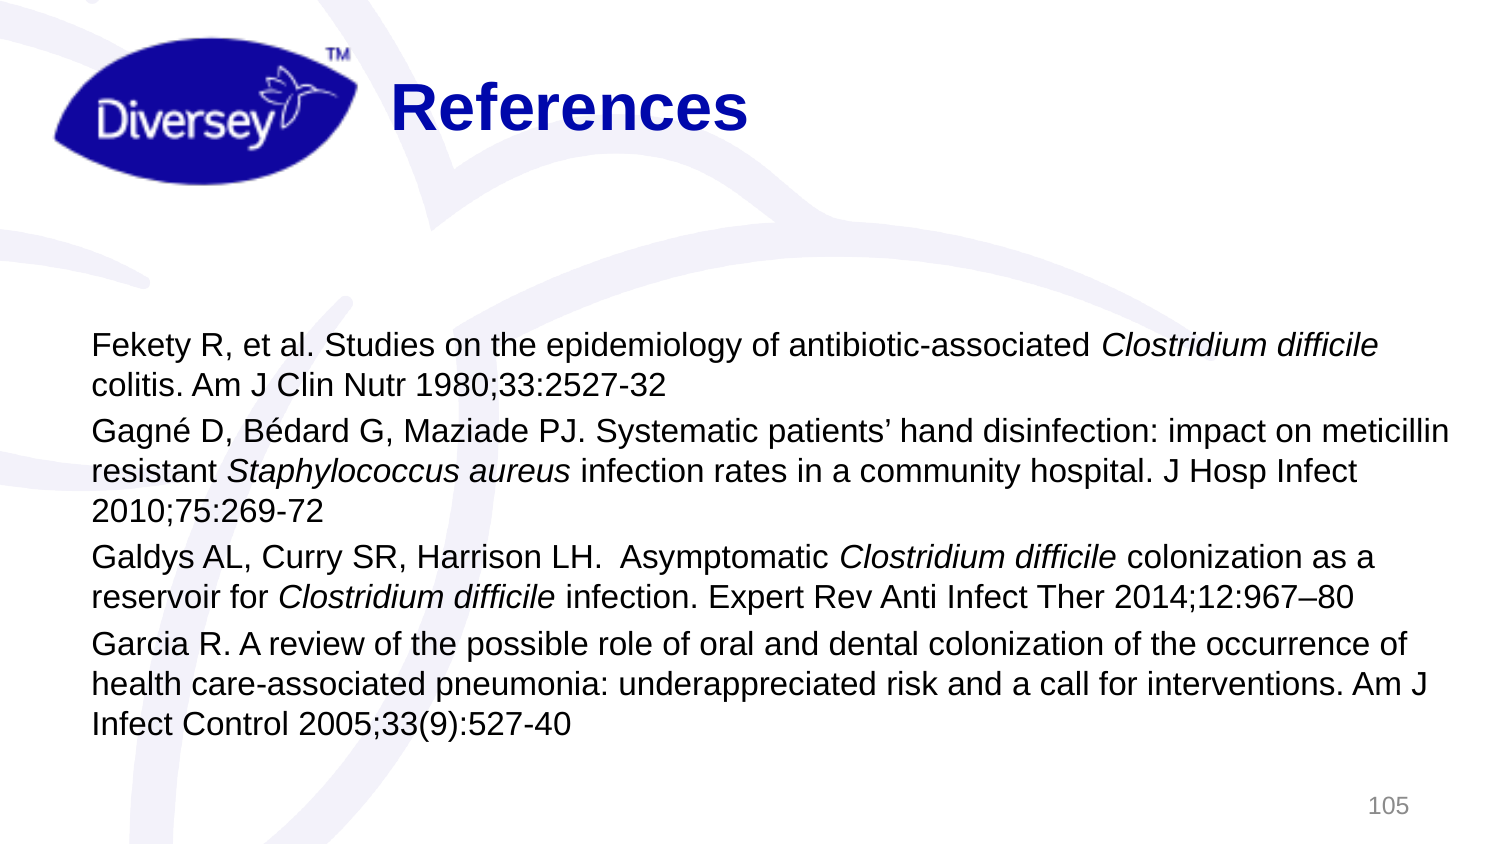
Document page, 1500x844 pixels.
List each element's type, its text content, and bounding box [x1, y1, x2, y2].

title References [375, 33, 1425, 175]
list Fekety R, et al. Studies on the epidemiology of antibiotic-associated Clostridium difficile colitis. Am J Clin Nutr 1980;33:2527-32 Gagné D, Bédard G, Maziade PJ. Systematic patients’ hand disinfection: impact on meticillin resistant Staphylococcus aureus infection rates in a community hospital. J Hosp Infect 2010;75:269-72 Galdys AL, Curry SR, Harrison LH. Asymptomatic Clostridium difficile colonization as a reservoir for Clostridium difficile infection. Expert Rev Anti Infect Ther 2014;12:967–80 Garcia R. A review of the possible role of oral and dental colonization of the occurrence of health care-associated pneumonia: underappreciated risk and a call for interventions. Am J Infect Control 2005;33(9):527-40 [76, 315, 1471, 844]
slide_number 105 [1074, 782, 1425, 827]
picture [0, 0, 1500, 844]
